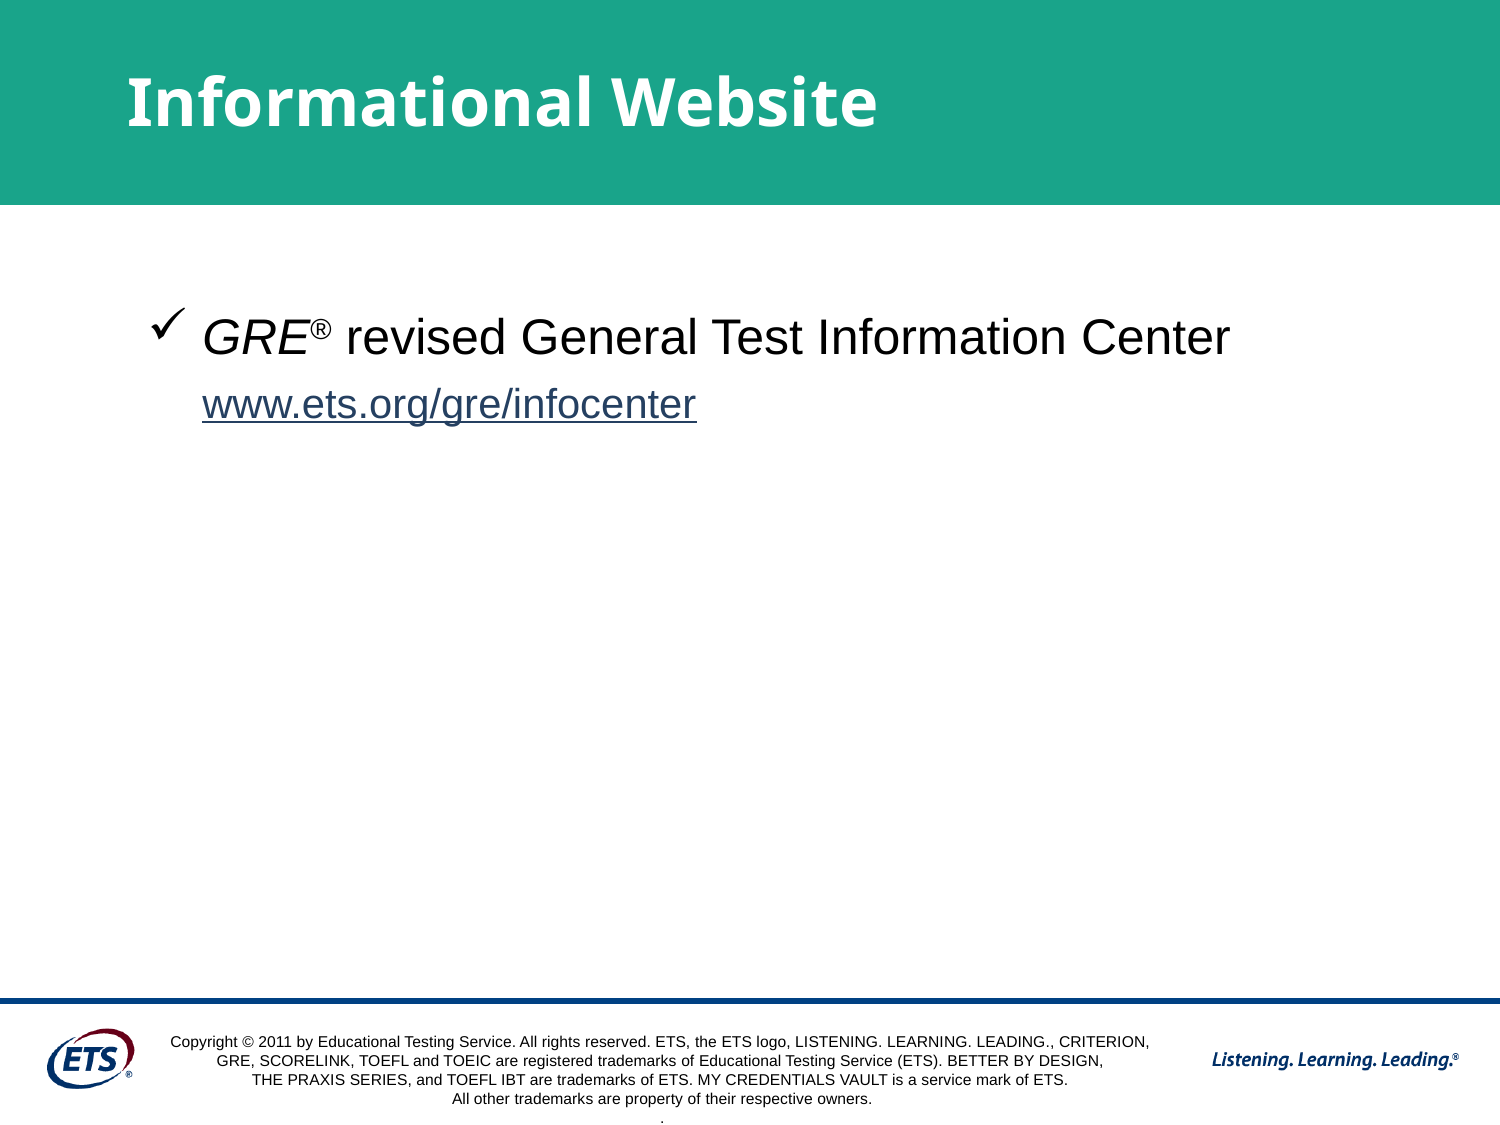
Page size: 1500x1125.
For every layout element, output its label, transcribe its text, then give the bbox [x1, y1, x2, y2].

picture [0, 0, 1500, 1125]
title Informational Website [112, 0, 1426, 201]
text_box GRE® revised General Test Information Center www.ets.org/gre/infocenter [37, 212, 1413, 556]
